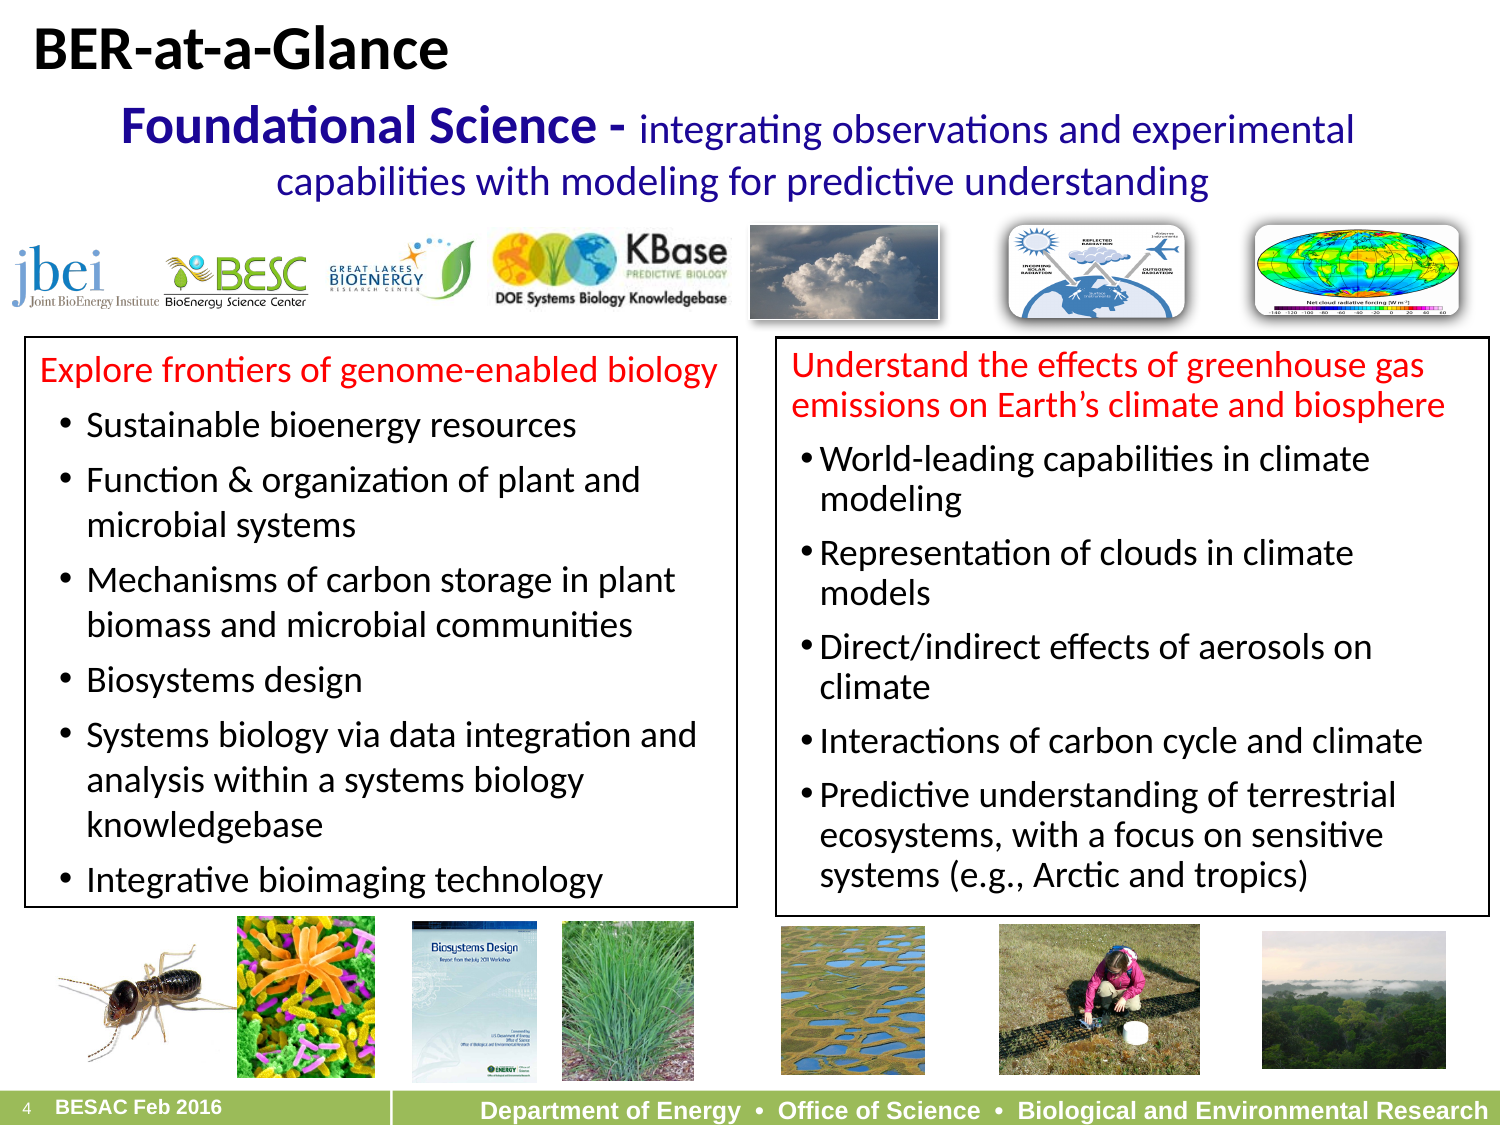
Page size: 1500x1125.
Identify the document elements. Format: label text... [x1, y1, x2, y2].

picture [412, 921, 538, 1084]
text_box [749, 224, 1461, 320]
picture [999, 924, 1201, 1076]
picture [1262, 930, 1447, 1070]
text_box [12, 224, 732, 316]
text_box Explore frontiers of genome-enabled biology Sustainable bioenergy resources Function & organization of plant and microbial systems Mechanisms of carbon storage in plant biomass and microbial communities Biosystems design Systems biology via data integration and analysis within a systems biology knowledgebase Integrative bioimaging technology [24, 337, 738, 908]
list Understand the effects of greenhouse gas emissions on Earth’s climate and biosphere World-leading capabilities in climate modeling Representation of clouds in climate models Direct/indirect effects of aerosols on climate Interactions of carbon cycle and climate Predictive understanding of terrestrial ecosystems, with a focus on sensitive systems (e.g., Arctic and tropics) [775, 337, 1489, 917]
picture [49, 915, 376, 1079]
text_box Foundational Science - integrating observations and experimental capabilities with modeling for predictive understanding [23, 81, 1463, 212]
text_box BER-at-a-Glance [18, 0, 1429, 90]
picture [780, 926, 926, 1076]
picture [562, 921, 694, 1081]
